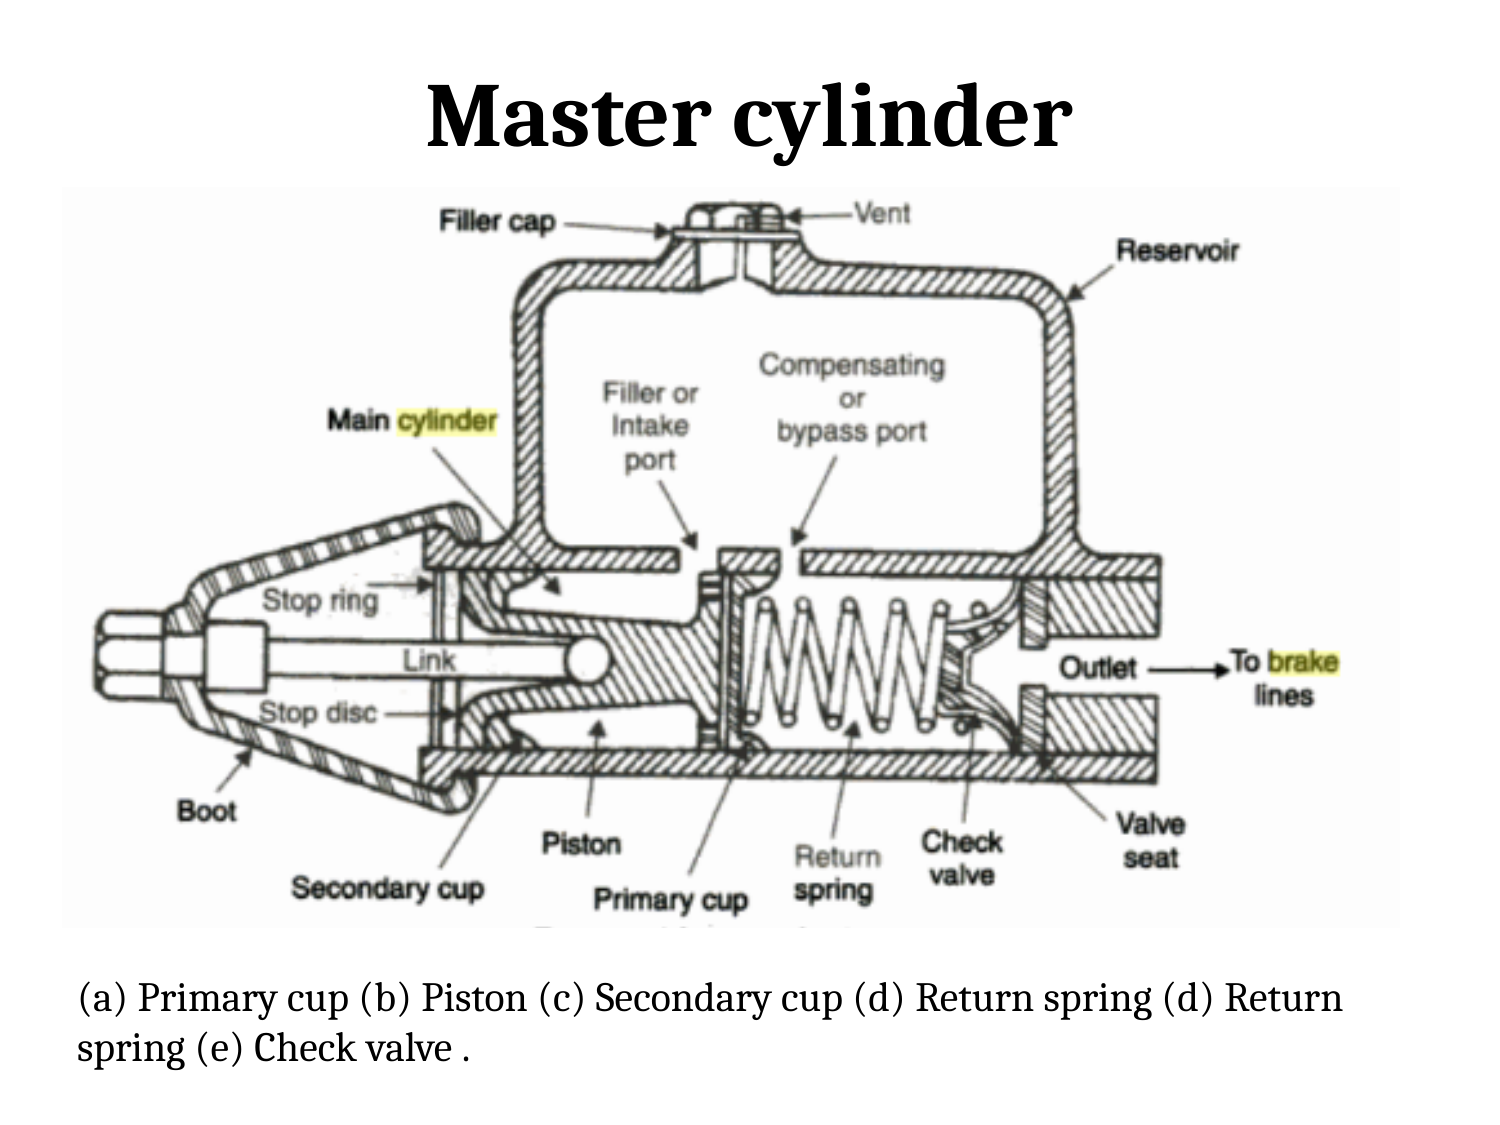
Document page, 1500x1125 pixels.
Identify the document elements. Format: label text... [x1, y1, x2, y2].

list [62, 187, 1401, 929]
title Master cylinder [75, 45, 1425, 175]
text_box (a) Primary cup (b) Piston (c) Secondary cup (d) Return spring (d) Return spring (e) Check valve . [62, 962, 1400, 1078]
